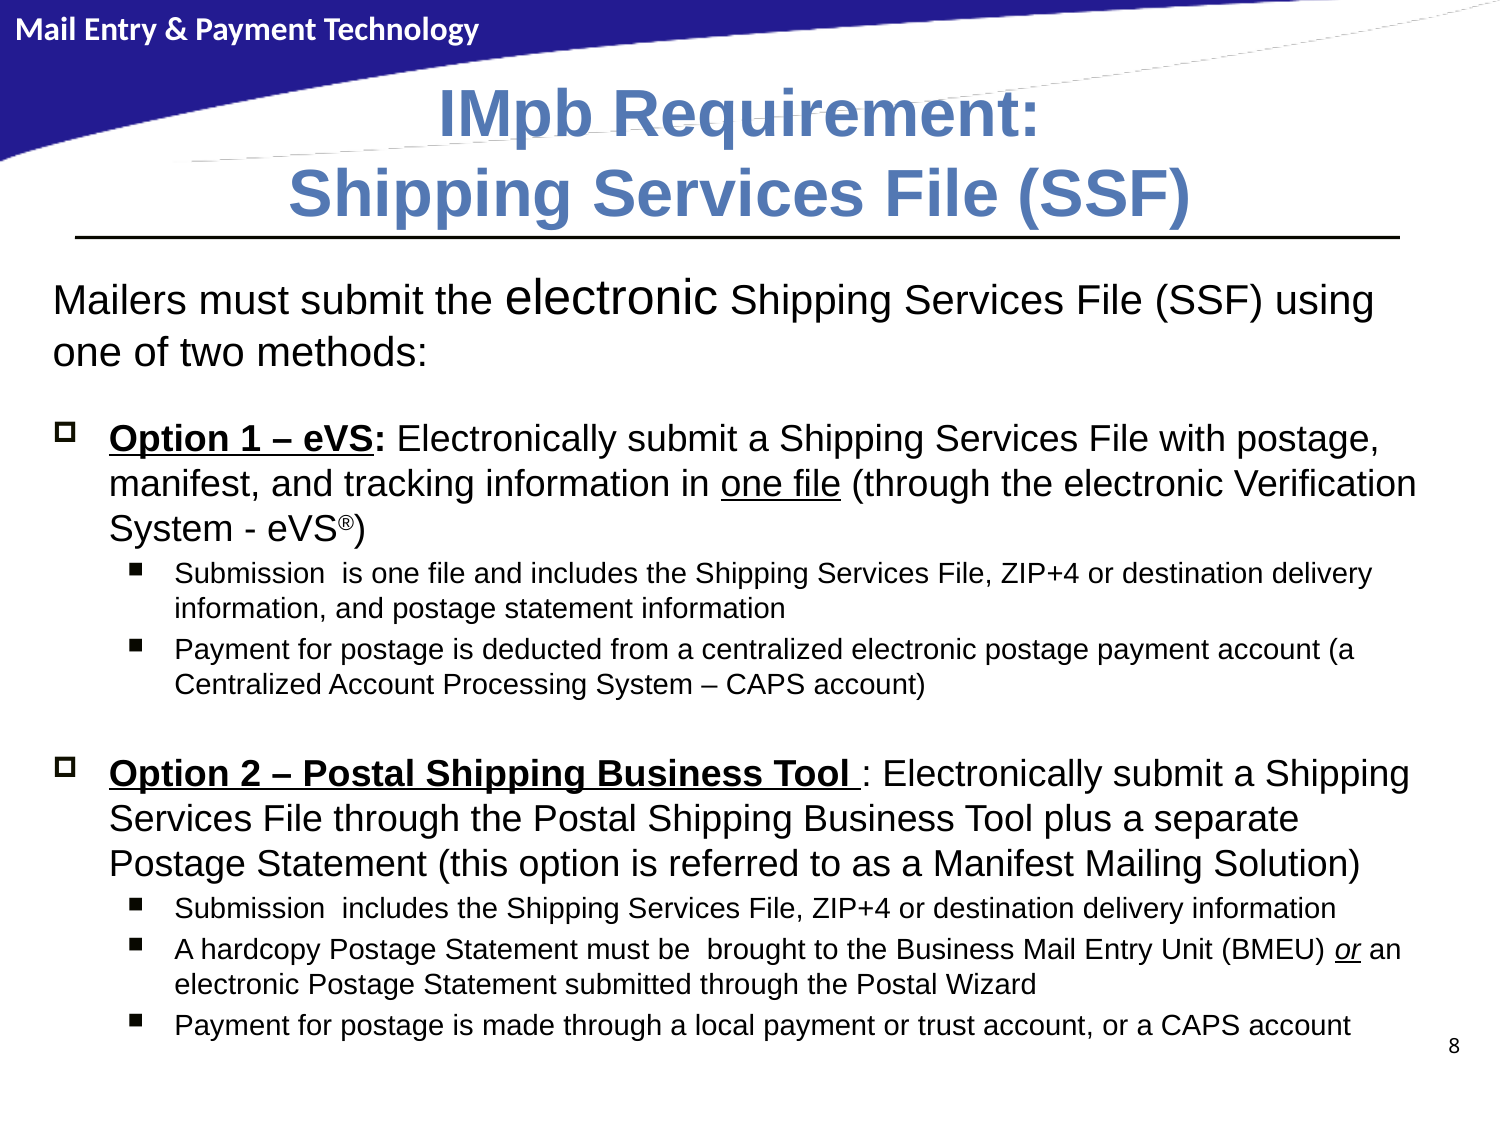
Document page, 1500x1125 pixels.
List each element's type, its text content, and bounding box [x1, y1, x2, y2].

picture [0, 0, 1500, 163]
title IMpb Requirement: Shipping Services File (SSF) [75, 117, 1425, 238]
list Mailers must submit the electronic Shipping Services File (SSF) using one of two methods: Option 1 – eVS: Electronically submit a Shipping Services File with postage, manifest, and tracking information in one file (through the electronic Verification System - eVS®) Submission is one file and includes the Shipping Services File, ZIP+4 or destination delivery information, and postage statement information Payment for postage is deducted from a centralized electronic postage payment account (a Centralized Account Processing System – CAPS account) Option 2 – Postal Shipping Business Tool : Electronically submit a Shipping Services File through the Postal Shipping Business Tool plus a separate Postage Statement (this option is referred to as a Manifest Mailing Solution) Submission includes the Shipping Services File, ZIP+4 or destination delivery information A hardcopy Postage Statement must be brought to the Business Mail Entry Unit (BMEU) or an electronic Postage Statement submitted through the Postal Wizard Payment for postage is made through a local payment or trust account, or a CAPS account [37, 256, 1450, 1000]
slide_number 8 [1125, 1025, 1475, 1100]
